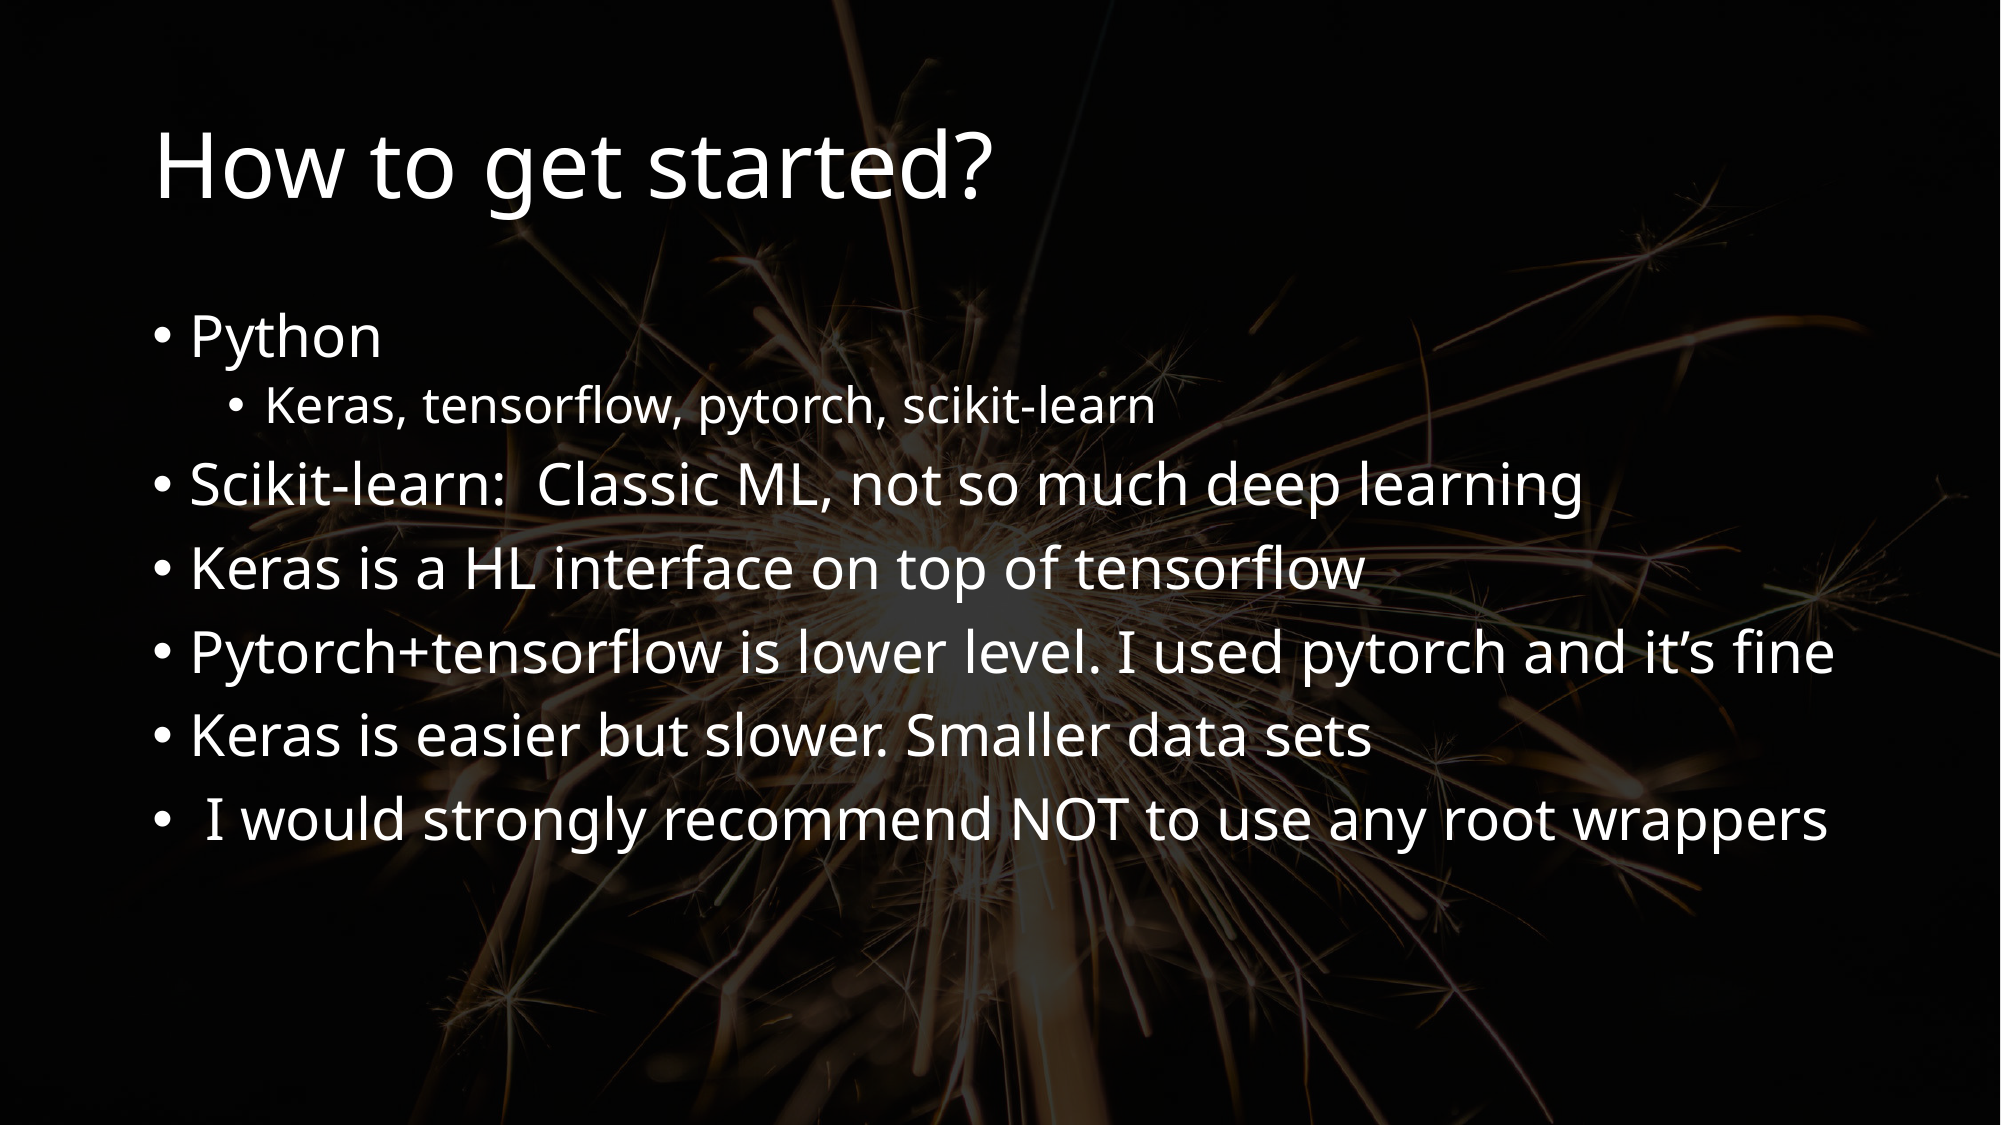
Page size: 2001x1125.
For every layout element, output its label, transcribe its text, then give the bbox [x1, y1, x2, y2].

picture [0, 0, 2001, 1125]
title How to get started? [137, 59, 1863, 278]
list Python Keras, tensorflow, pytorch, scikit-learn Scikit-learn: Classic ML, not so much deep learning Keras is a HL interface on top of tensorflow Pytorch+tensorflow is lower level. I used pytorch and it’s fine Keras is easier but slower. Smaller data sets I would strongly recommend NOT to use any root wrappers [137, 299, 1863, 1014]
